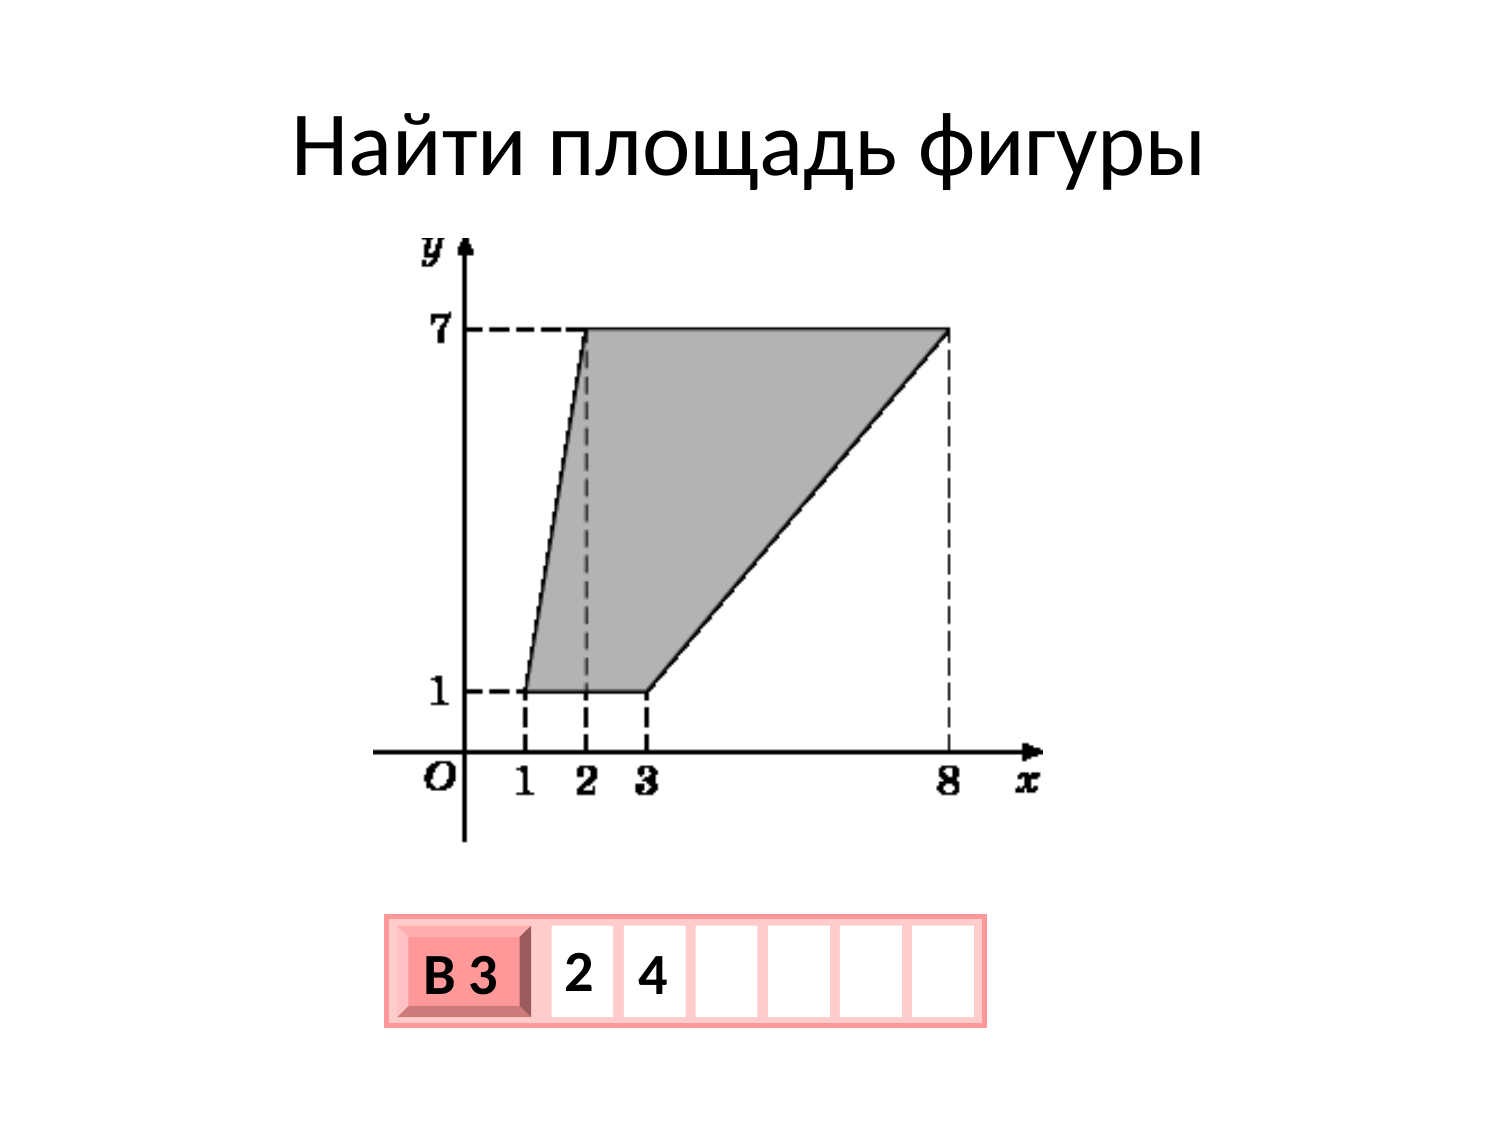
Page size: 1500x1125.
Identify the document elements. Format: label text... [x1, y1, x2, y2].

title Найти площадь фигуры [75, 45, 1425, 233]
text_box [386, 902, 985, 1032]
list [373, 238, 1044, 845]
